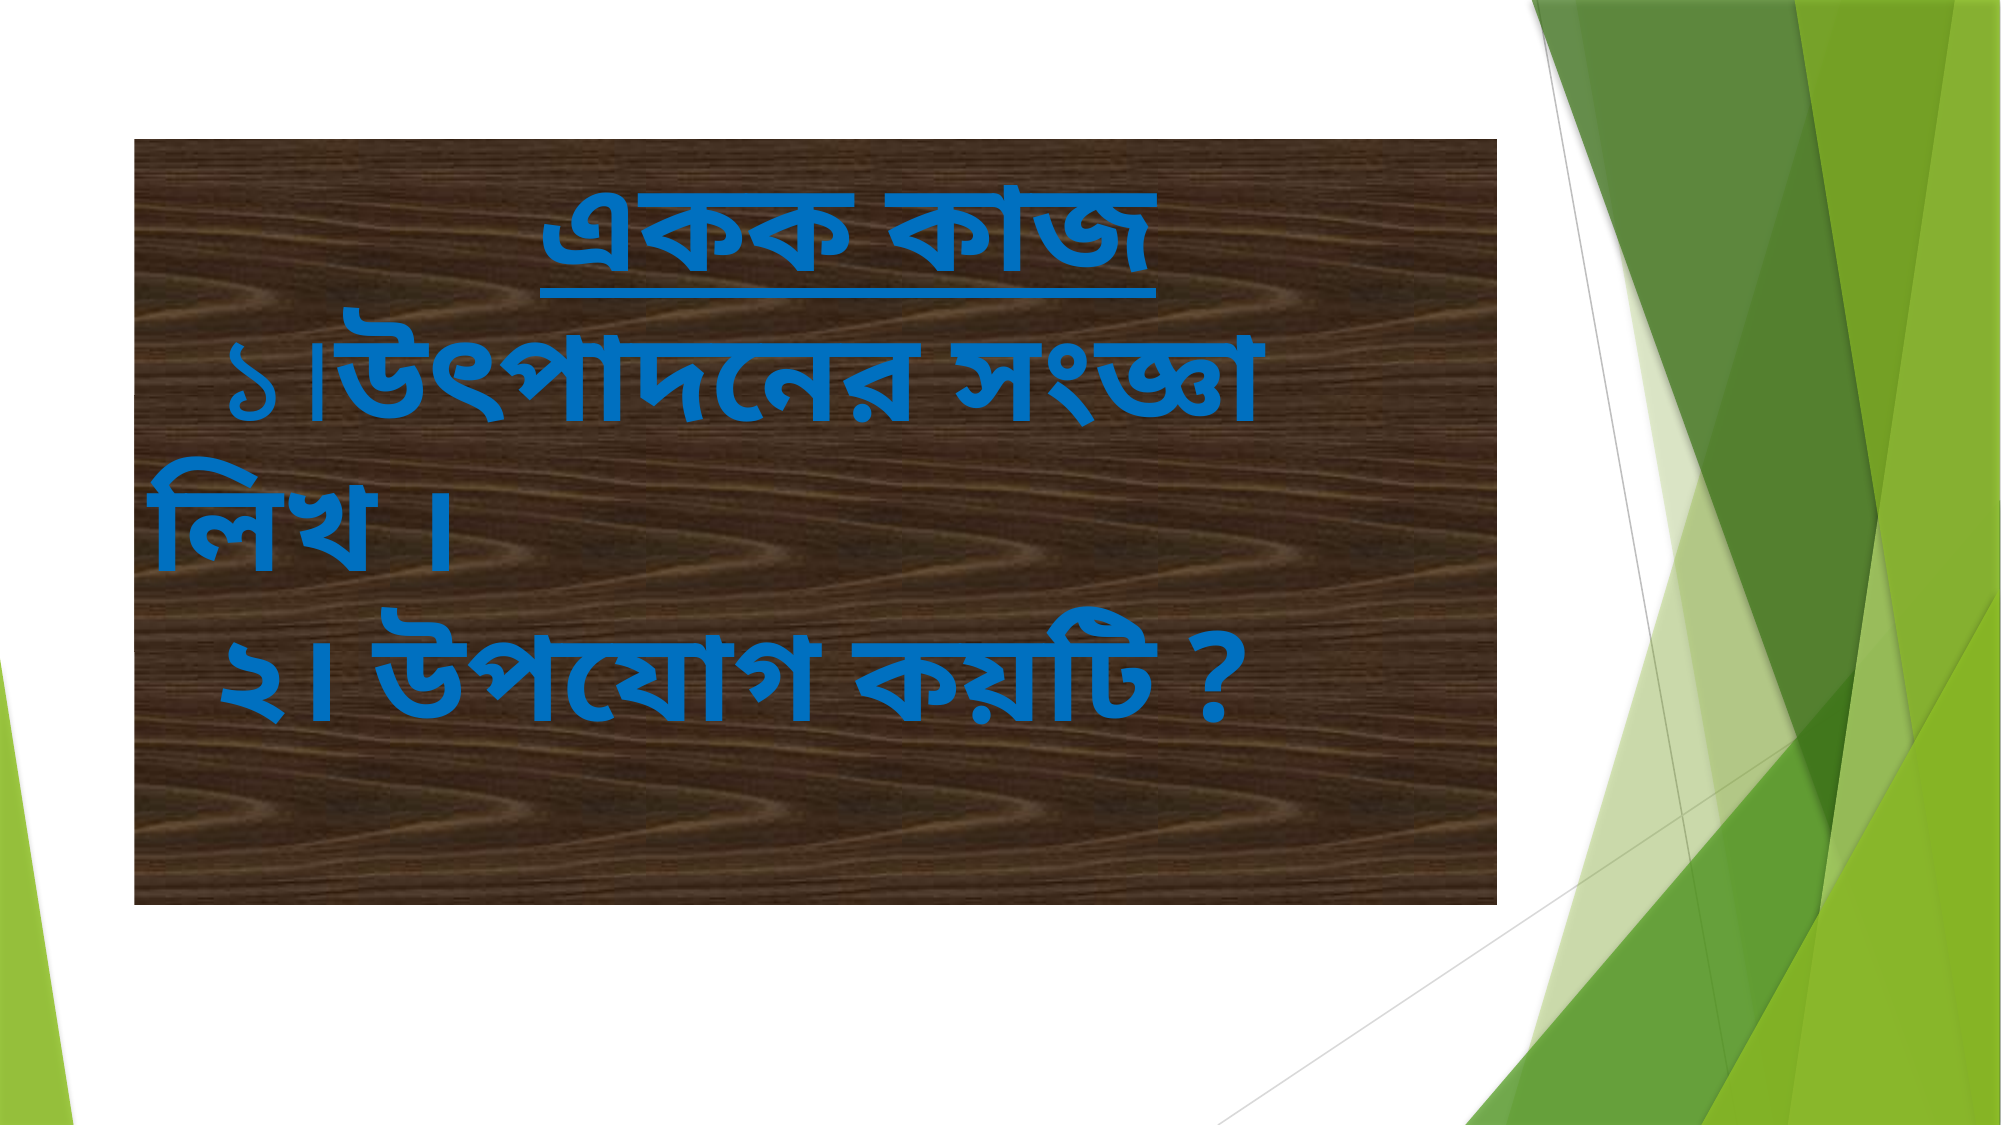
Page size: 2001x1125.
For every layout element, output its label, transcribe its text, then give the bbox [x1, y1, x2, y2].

text_box একক কাজ ১।উৎপাদনের সংজ্ঞা লিখ । ২। উপযোগ কয়টি ? [134, 139, 1497, 905]
